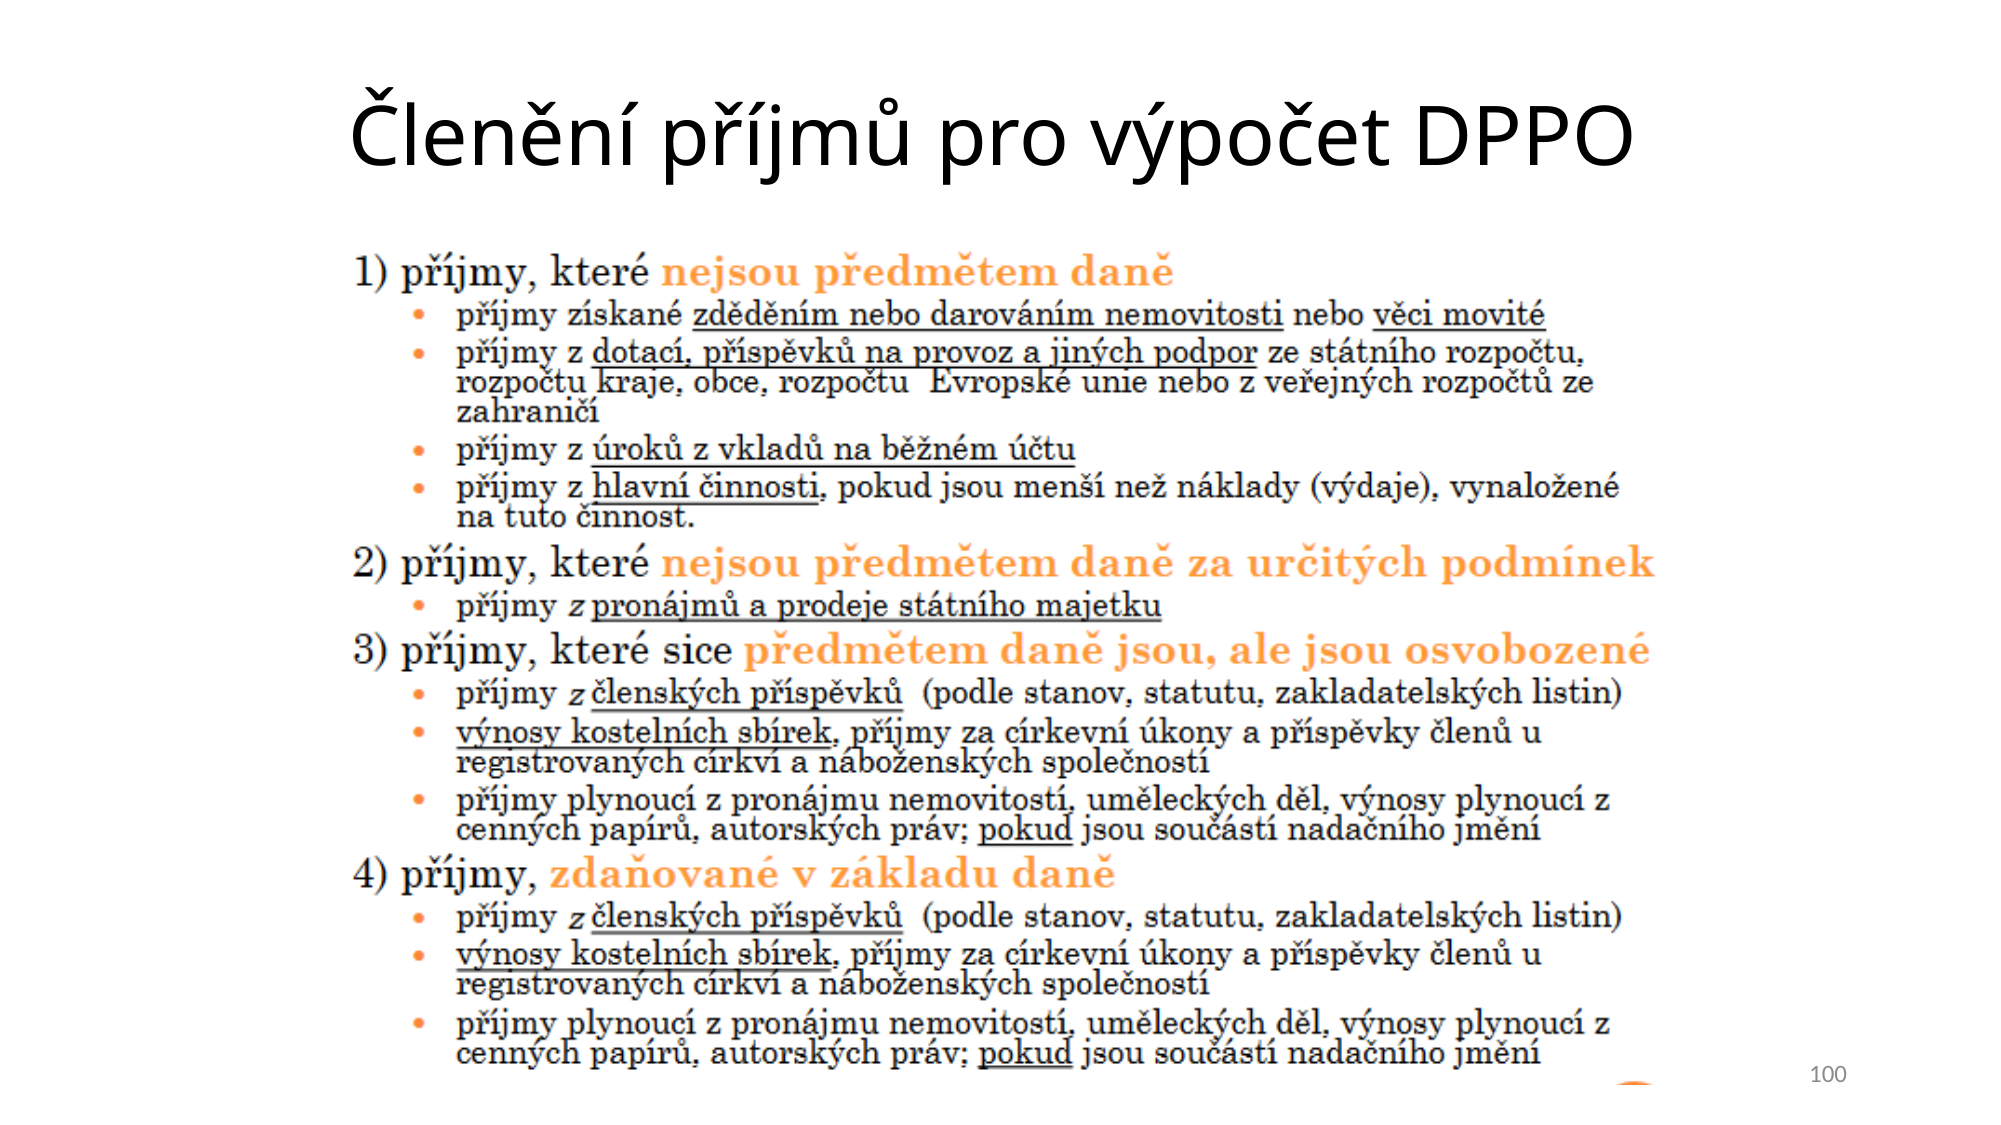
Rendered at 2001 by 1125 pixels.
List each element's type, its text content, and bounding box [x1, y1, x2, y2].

title Členění příjmů pro výpočet DPPO [333, 85, 1660, 193]
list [333, 236, 1678, 1085]
slide_number 100 [1412, 1042, 1863, 1103]
